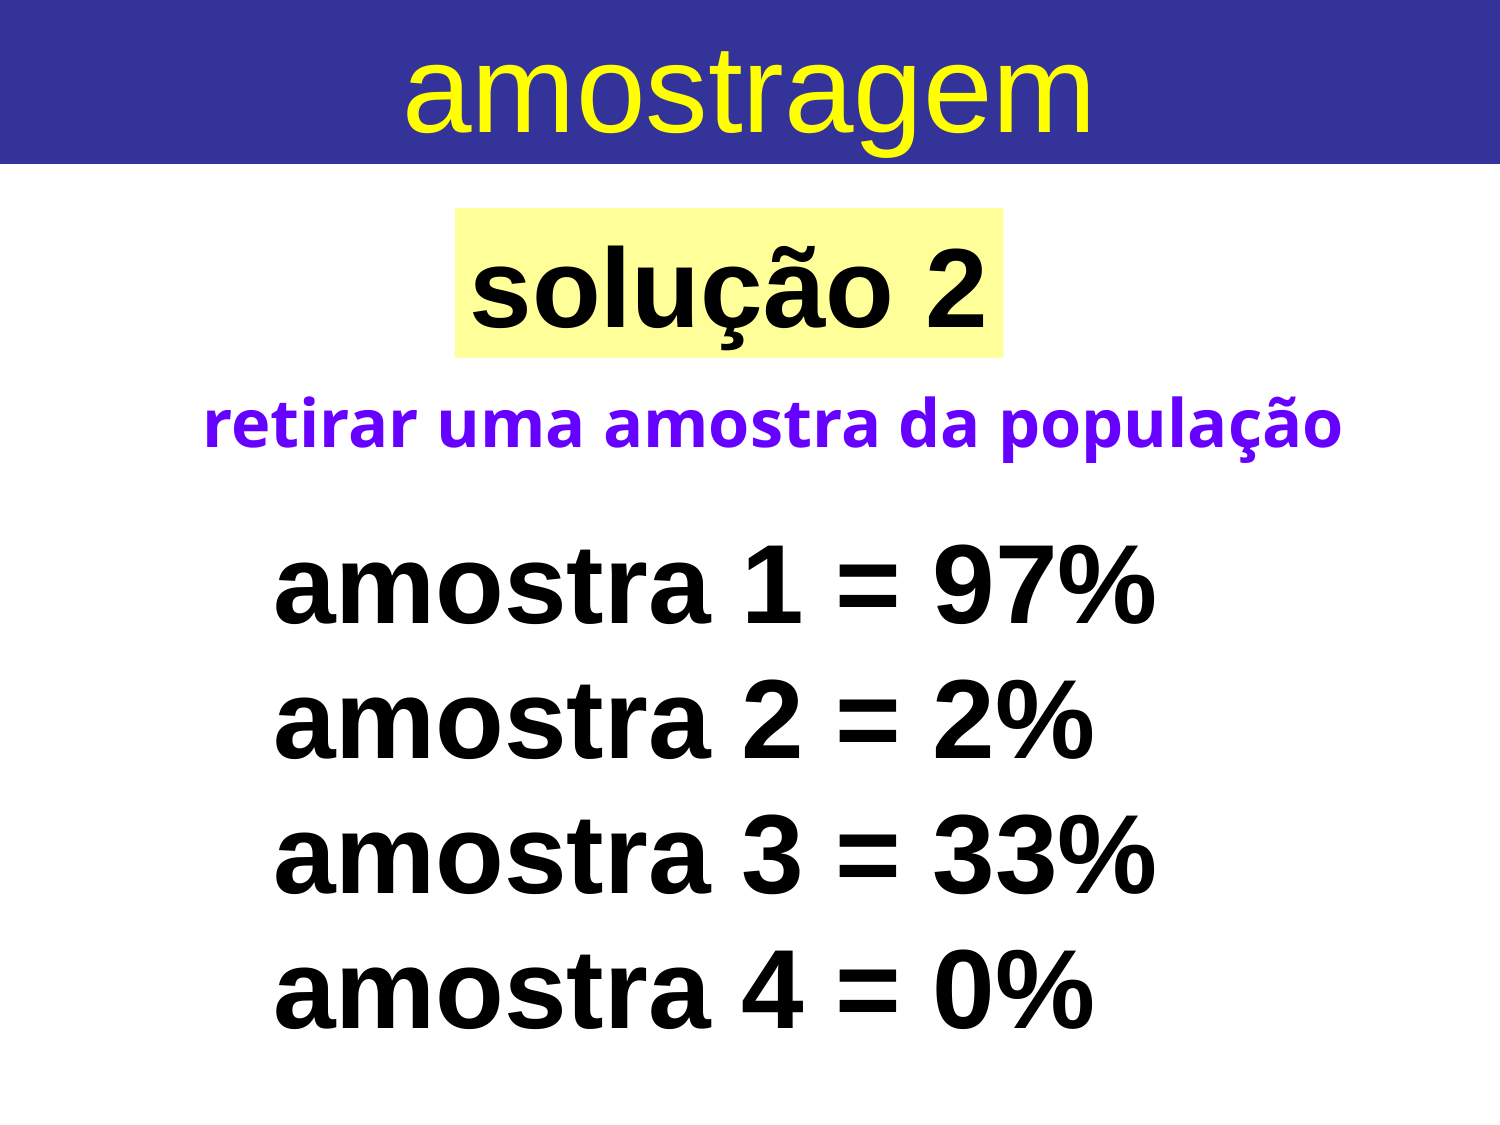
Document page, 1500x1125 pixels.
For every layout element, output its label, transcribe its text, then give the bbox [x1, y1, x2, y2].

text_box amostragem [0, 0, 1500, 164]
text_box amostra 1 = 97% amostra 2 = 2% amostra 3 = 33% amostra 4 = 0% [258, 503, 1173, 1059]
text_box retirar uma amostra da população [187, 373, 1360, 469]
text_box solução 2 [454, 207, 1004, 358]
